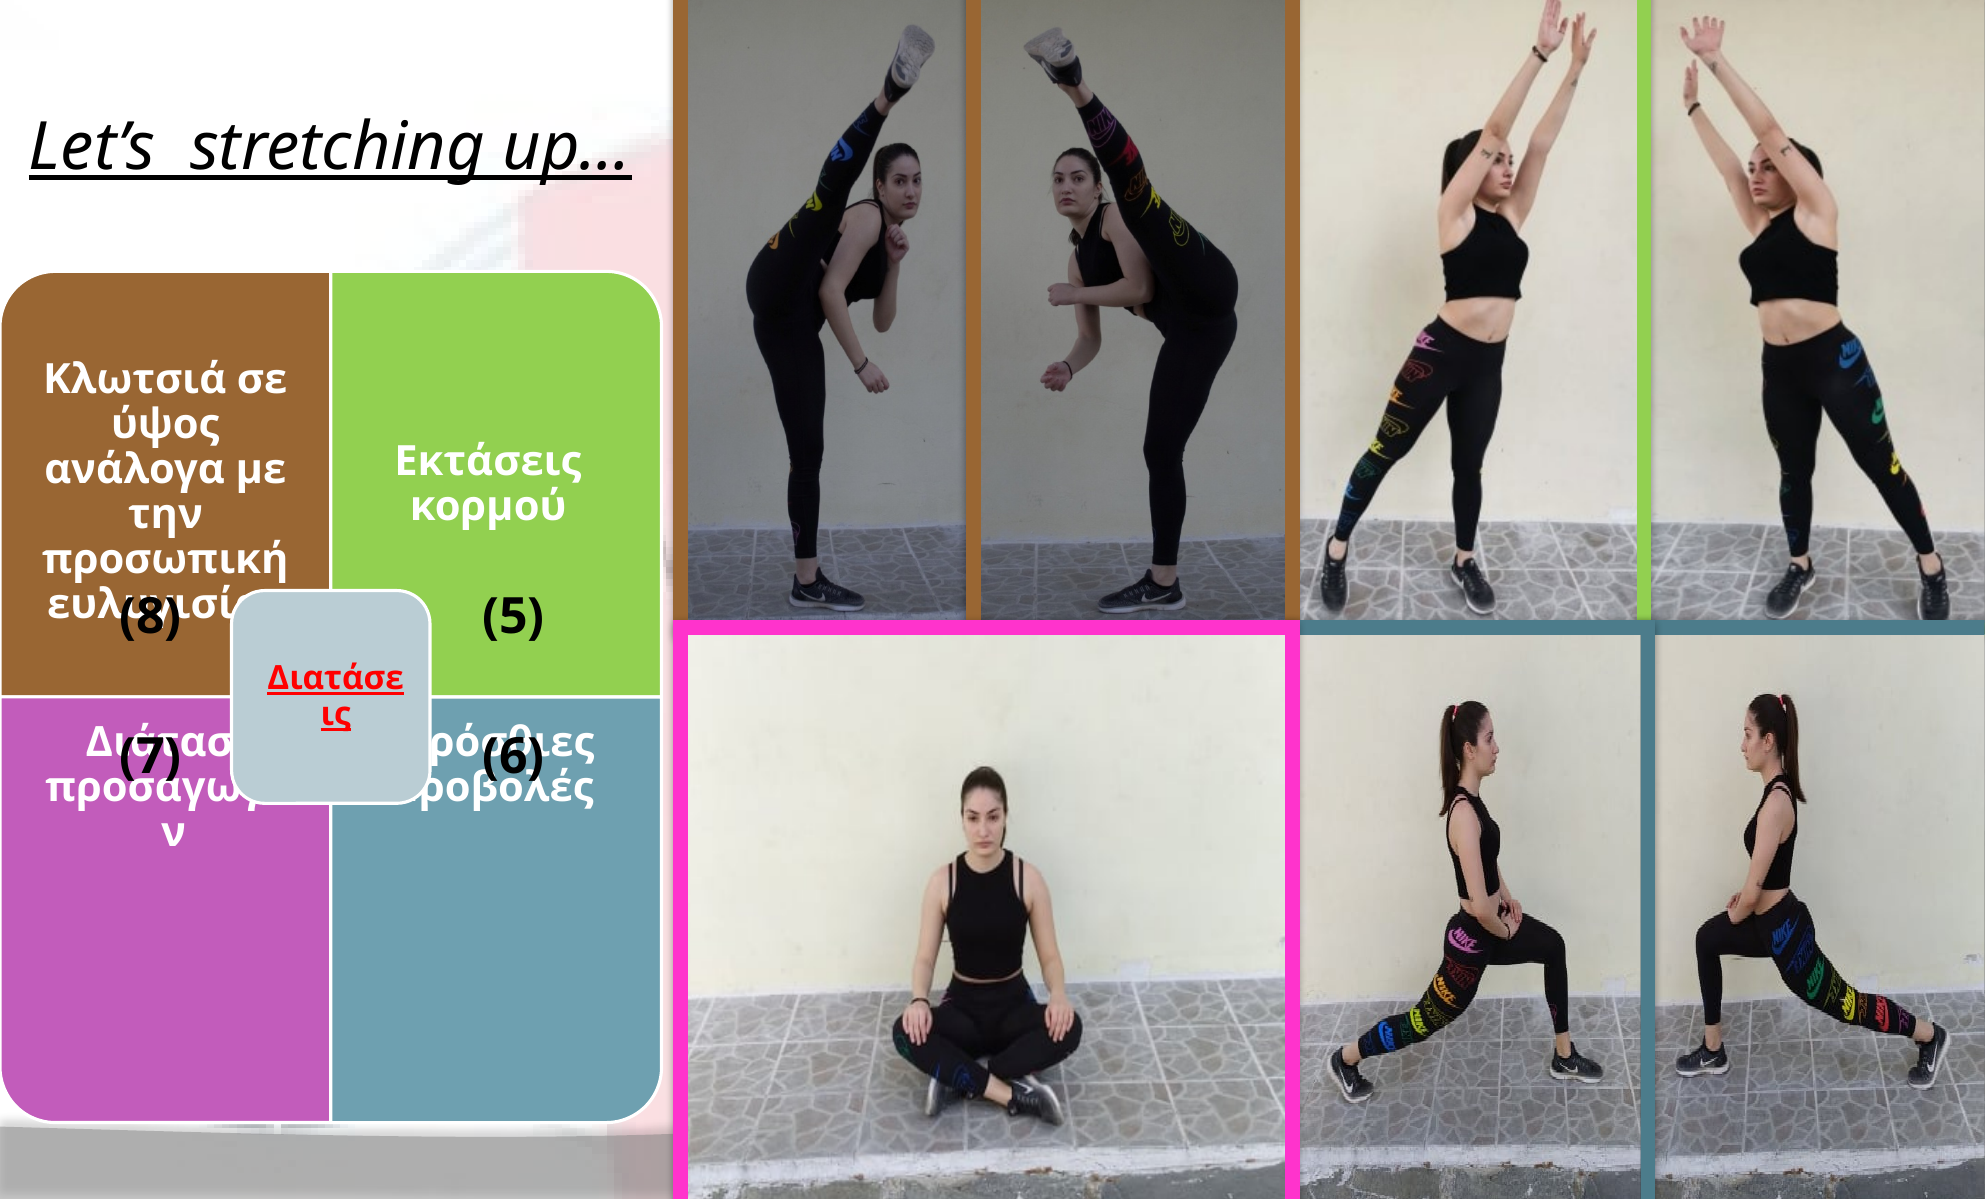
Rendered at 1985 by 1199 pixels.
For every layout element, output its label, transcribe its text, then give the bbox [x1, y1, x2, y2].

picture [980, 0, 1286, 624]
picture [1648, 0, 1985, 624]
picture [1650, 634, 1985, 1199]
picture [1296, 0, 1638, 625]
text_box Let’s stretching up… [14, 95, 648, 191]
picture [1296, 634, 1641, 1199]
picture [687, 634, 1286, 1199]
picture [687, 0, 970, 624]
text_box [0, 271, 662, 1123]
